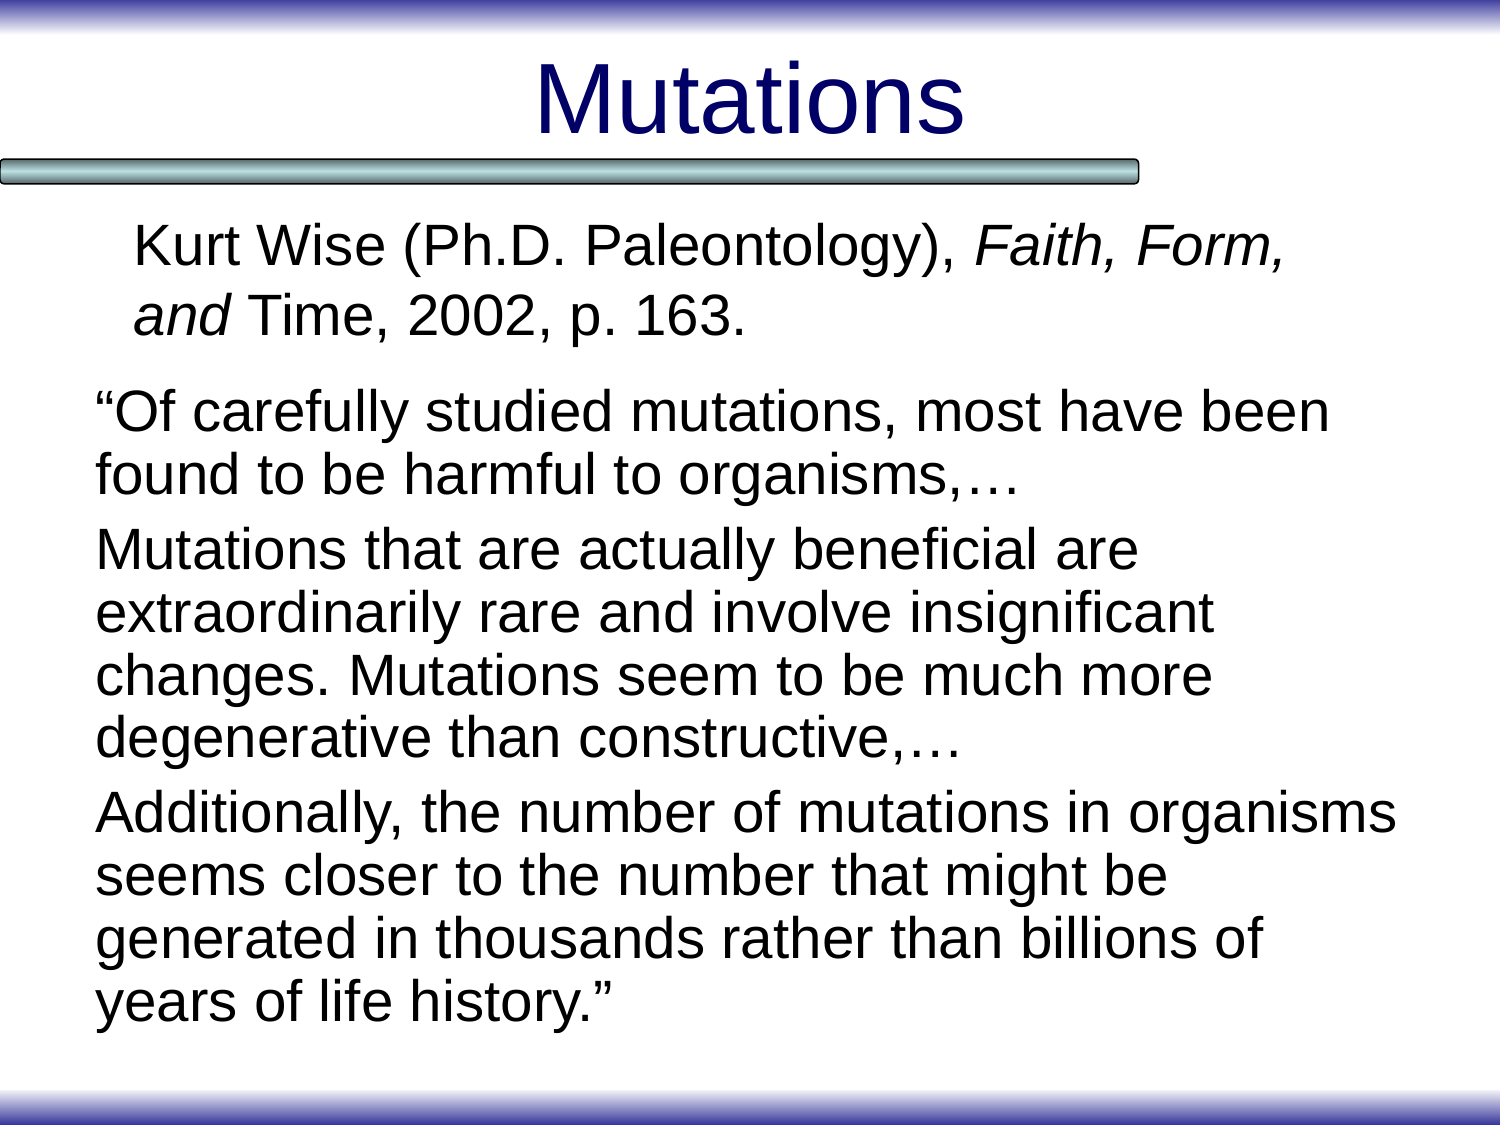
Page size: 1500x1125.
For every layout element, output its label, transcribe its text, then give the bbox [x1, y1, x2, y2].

title Mutations [0, 0, 1500, 188]
list “Of carefully studied mutations, most have been found to be harmful to organisms,… Mutations that are actually beneficial are extraordinarily rare and involve insignificant changes. Mutations seem to be much more degenerative than constructive,… Additionally, the number of mutations in organisms seems closer to the number that might be generated in thousands rather than billions of years of life history.” [79, 373, 1430, 1055]
text_box Kurt Wise (Ph.D. Paleontology), Faith, Form, and Time, 2002, p. 163. [118, 199, 1379, 355]
